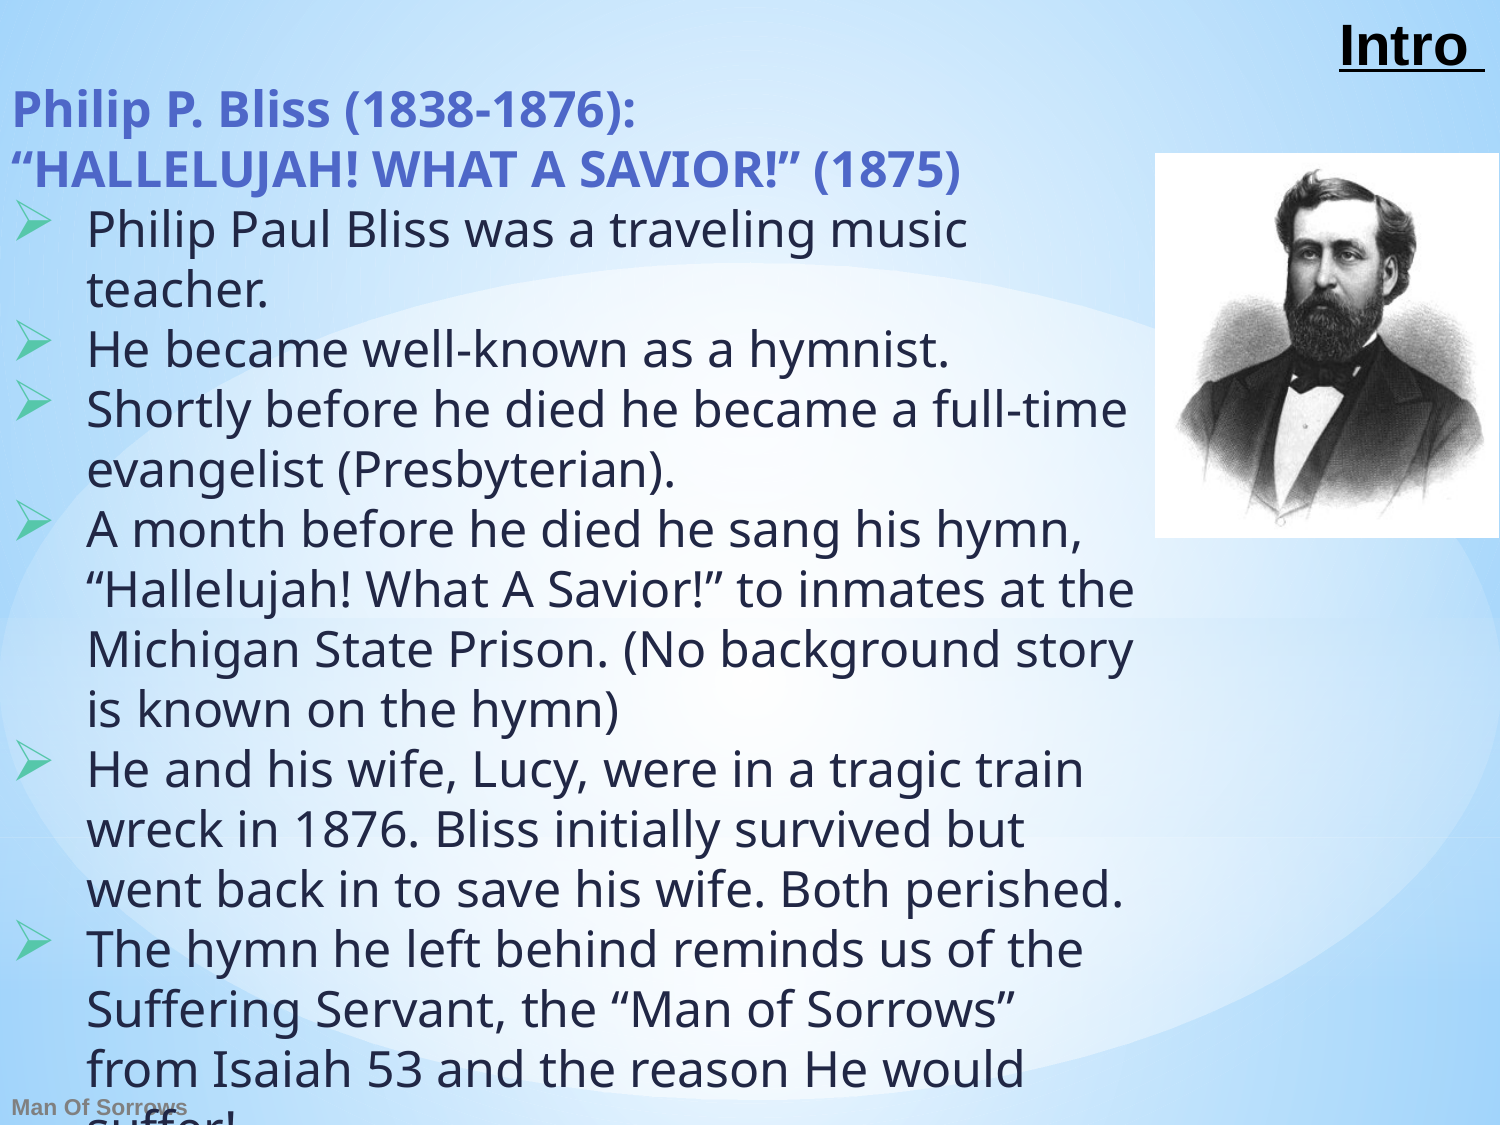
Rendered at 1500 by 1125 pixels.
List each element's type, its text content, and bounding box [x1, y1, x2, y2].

title Intro [0, 0, 1500, 108]
picture [1154, 152, 1500, 538]
text_box Philip P. Bliss (1838-1876): “HALLELUJAH! WHAT A SAVIOR!” (1875) Philip Paul Bliss was a traveling music teacher. He became well-known as a hymnist. Shortly before he died he became a full-time evangelist (Presbyterian). A month before he died he sang his hymn, “Hallelujah! What A Savior!” to inmates at the Michigan State Prison. (No background story is known on the hymn) He and his wife, Lucy, were in a tragic train wreck in 1876. Bliss initially survived but went back in to save his wife. Both perished. The hymn he left behind reminds us of the Suffering Servant, the “Man of Sorrows” from Isaiah 53 and the reason He would suffer! [0, 70, 1155, 1125]
